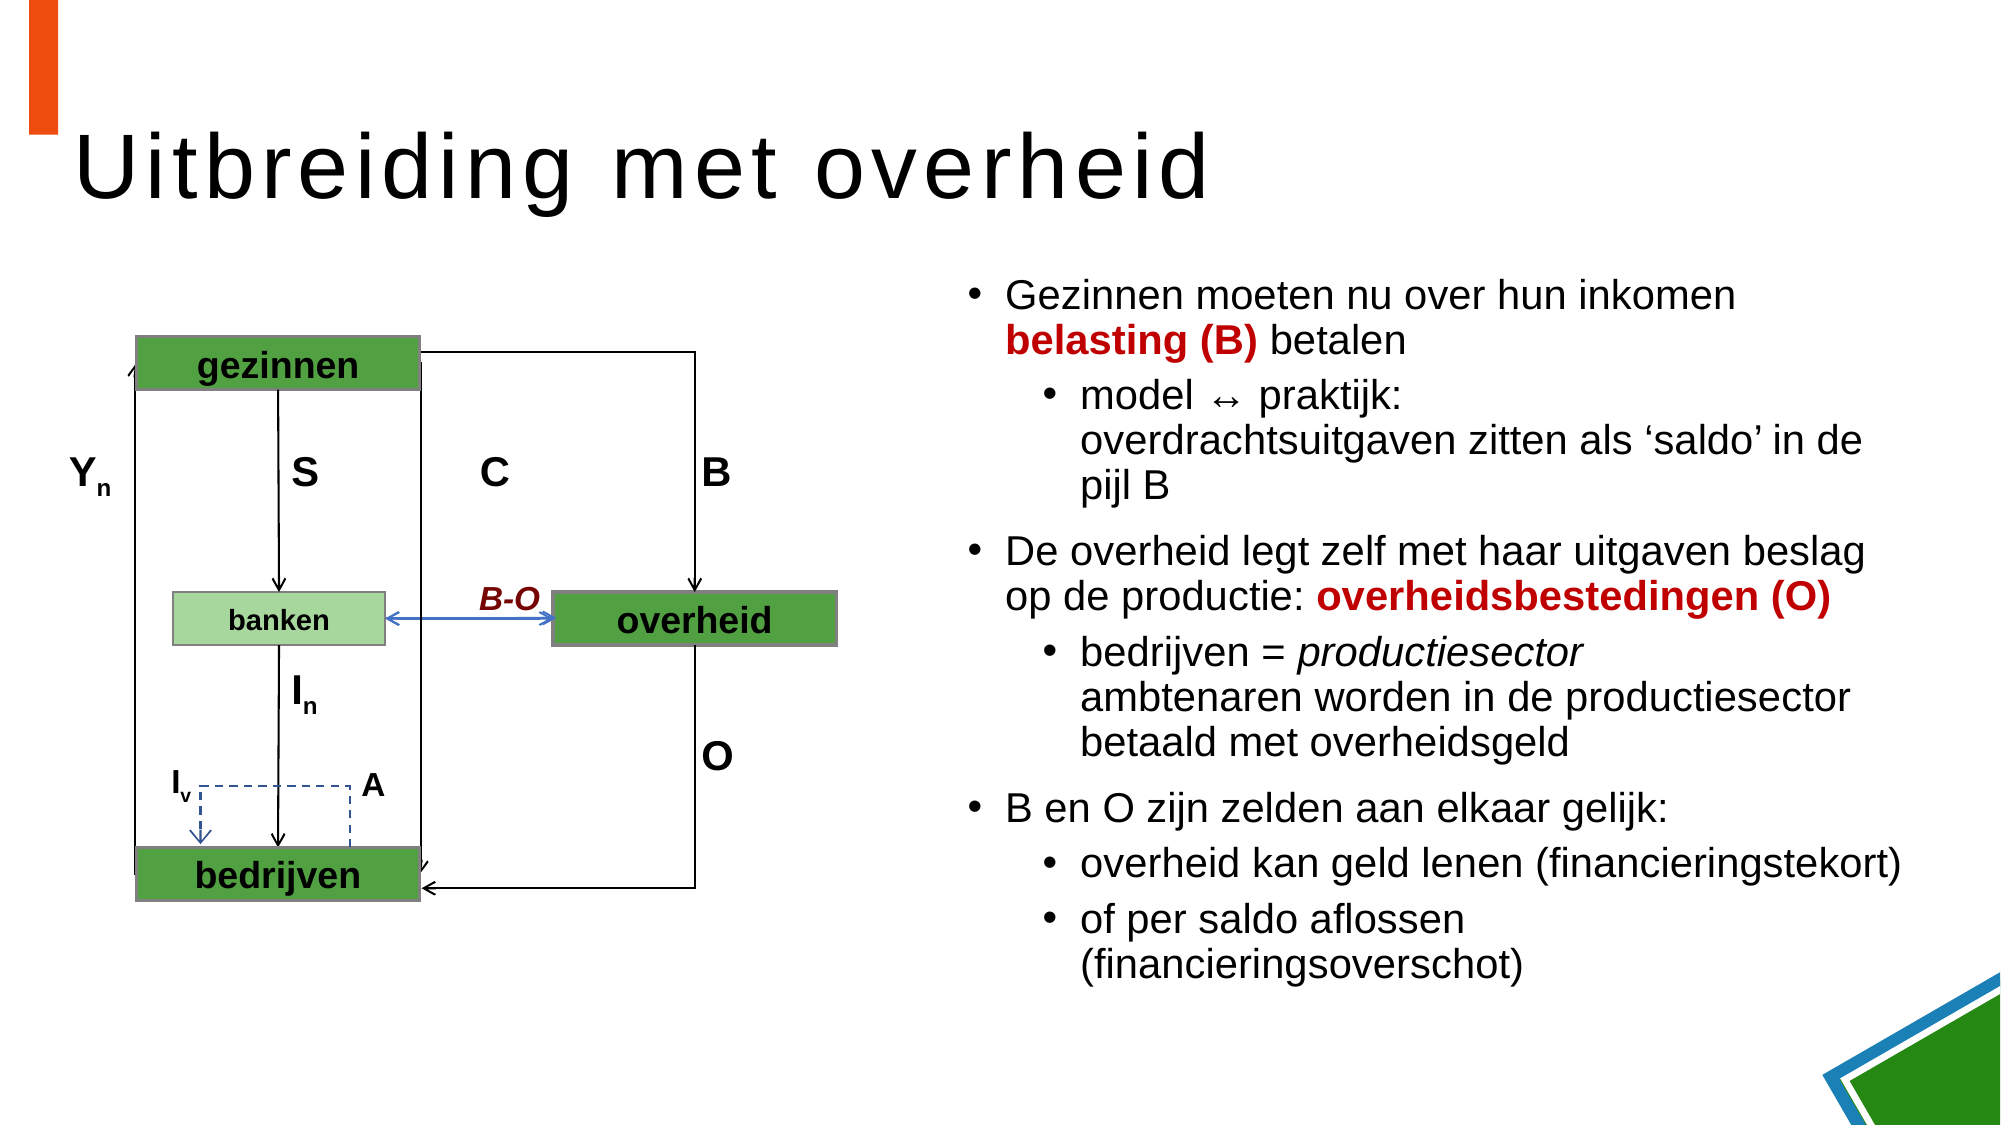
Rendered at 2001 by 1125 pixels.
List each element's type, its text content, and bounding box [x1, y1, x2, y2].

text_box [280, 785, 351, 848]
text_box banken [172, 591, 386, 646]
text_box A [346, 755, 417, 811]
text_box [436, 630, 680, 904]
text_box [417, 351, 695, 593]
text_box overheid [552, 591, 837, 646]
text_box Iv [139, 753, 206, 814]
text_box [189, 785, 277, 846]
text_box B [695, 437, 746, 502]
text_box gezinnen [135, 336, 421, 391]
list Gezinnen moeten nu over hun inkomen belasting (B) betalen model ↔ praktijk: overdrachtsuitgaven zitten als ‘saldo’ in de pijl B De overheid legt zelf met haar uitgaven beslag op de productie: overheidsbestedingen (O) bedrijven = productiesector ambtenaren worden in de productiesector betaald met overheidsgeld B en O zijn zelden aan elkaar gelijk: overheid kan geld lenen (financieringstekort) of per saldo aflossen (financieringsoverschot) [952, 265, 1934, 1094]
title Uitbreiding met overheid [58, 59, 1945, 278]
text_box In [280, 655, 342, 727]
text_box Yn [54, 437, 136, 509]
text_box B-O [464, 593, 588, 625]
text_box bedrijven [135, 846, 421, 902]
text_box S [280, 437, 334, 502]
text_box O [686, 720, 760, 786]
